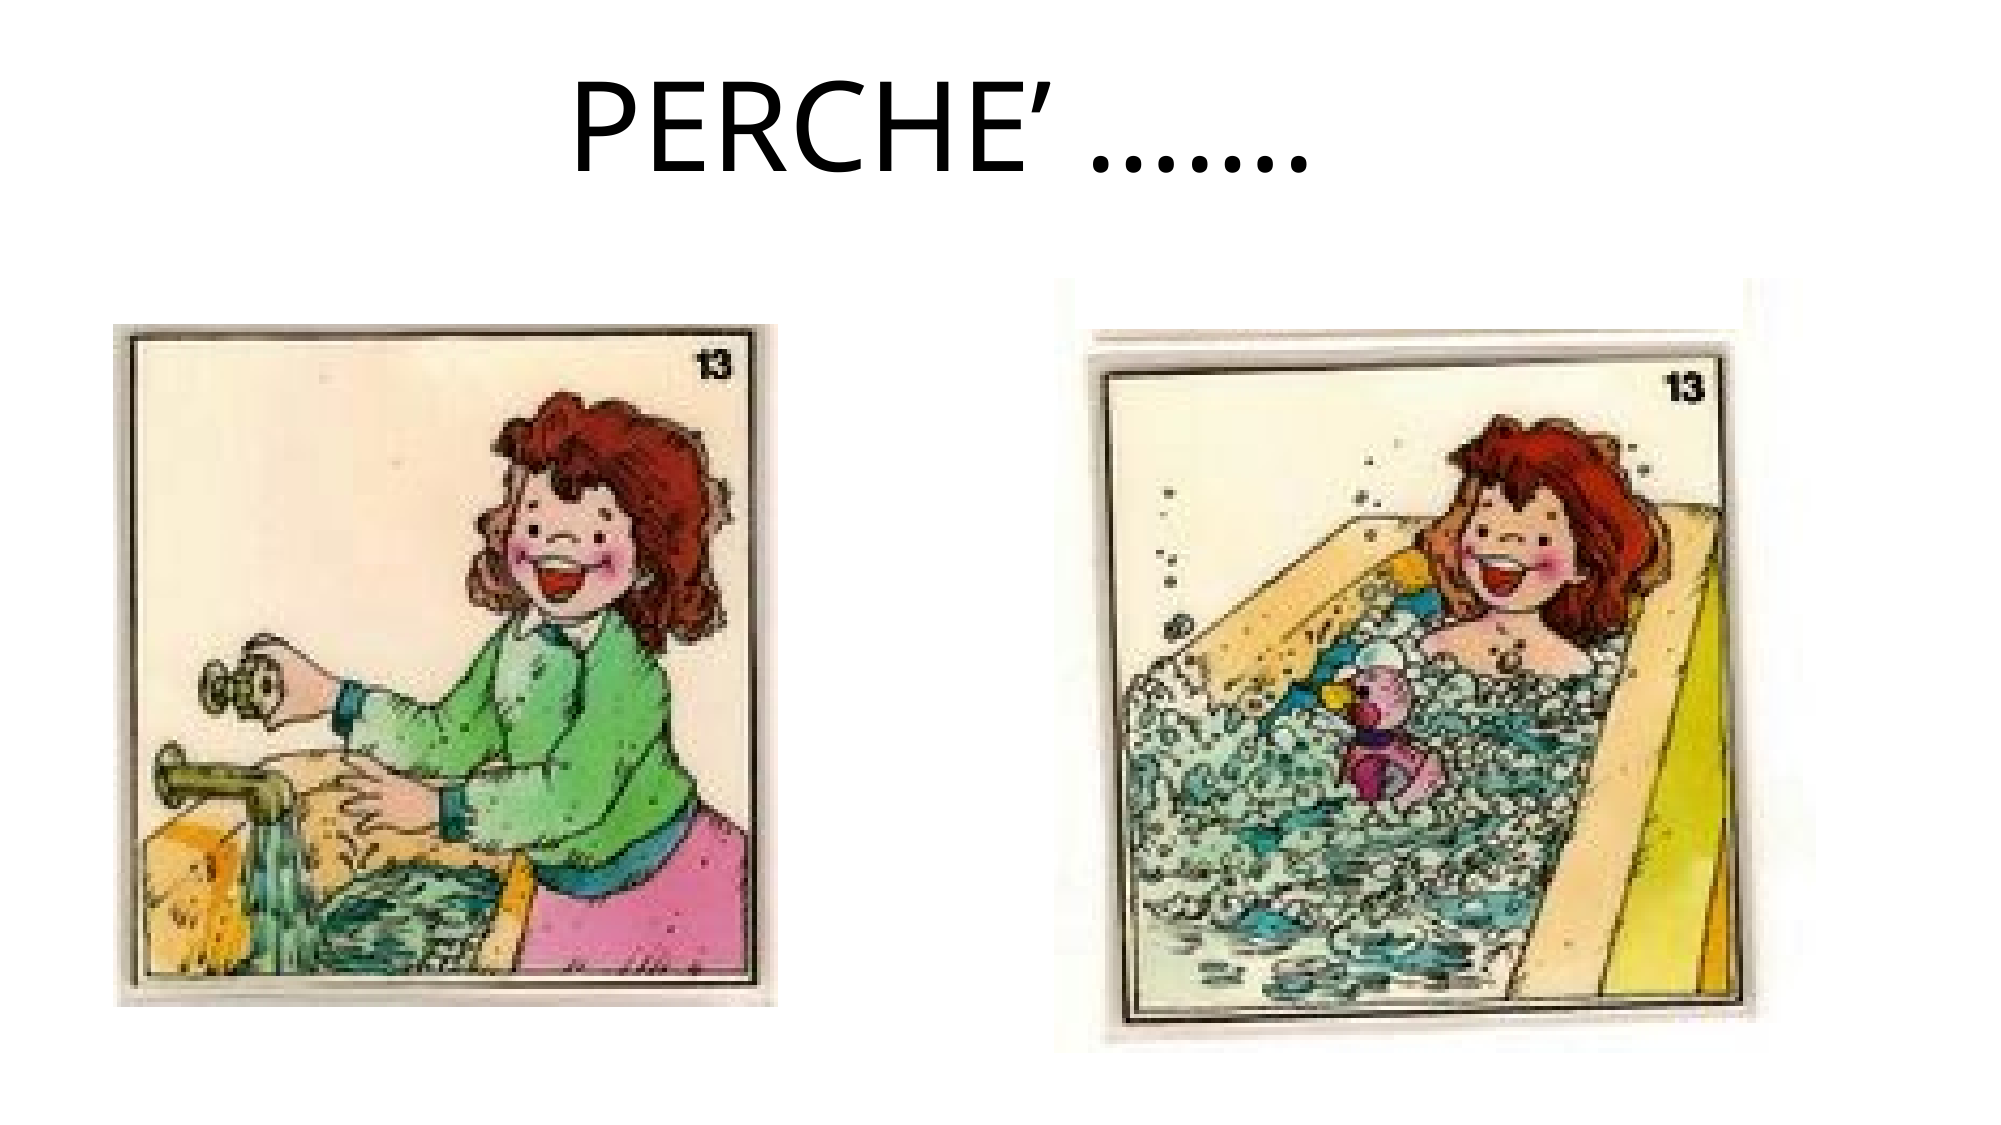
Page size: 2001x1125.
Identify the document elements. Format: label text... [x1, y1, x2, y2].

picture [1054, 278, 1816, 1053]
title PERCHE’ ……. [227, 27, 1656, 207]
picture [113, 324, 783, 1007]
